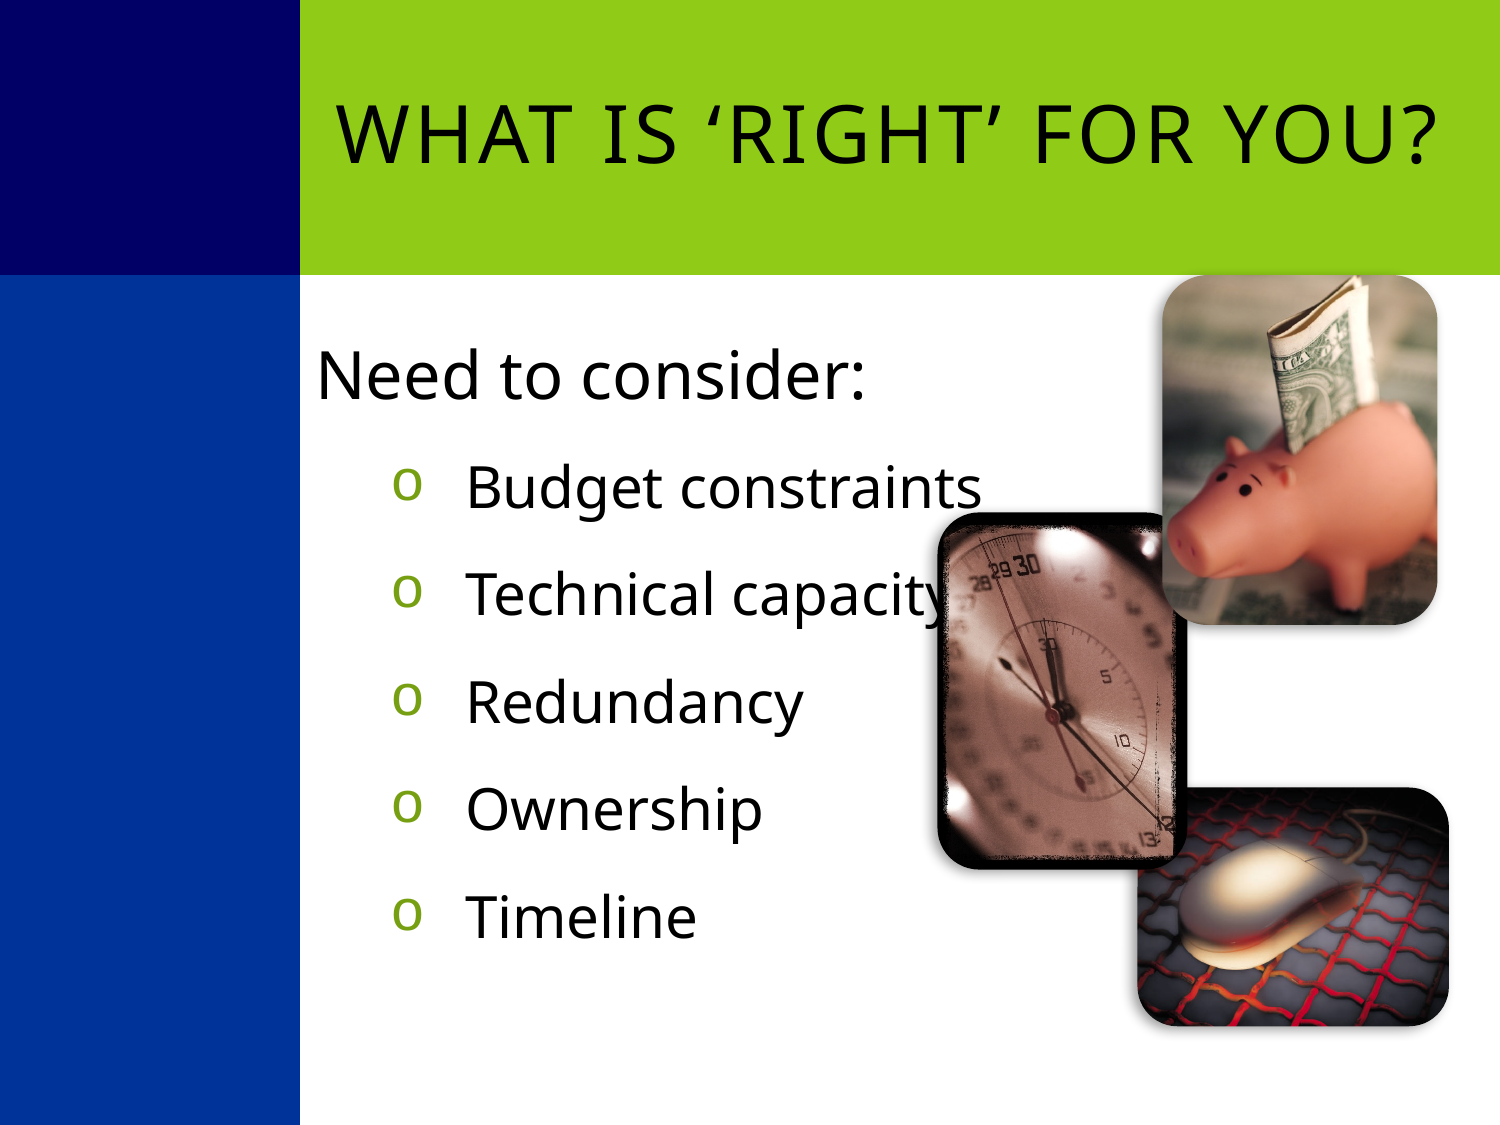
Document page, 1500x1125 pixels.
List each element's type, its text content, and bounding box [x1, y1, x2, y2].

title WHAT IS ‘RIGHT’ FOR YOU? [300, 37, 1475, 225]
picture [937, 274, 1450, 1027]
list Need to consider: Budget constraints Technical capacity Redundancy Ownership Timeline [299, 324, 1500, 1125]
